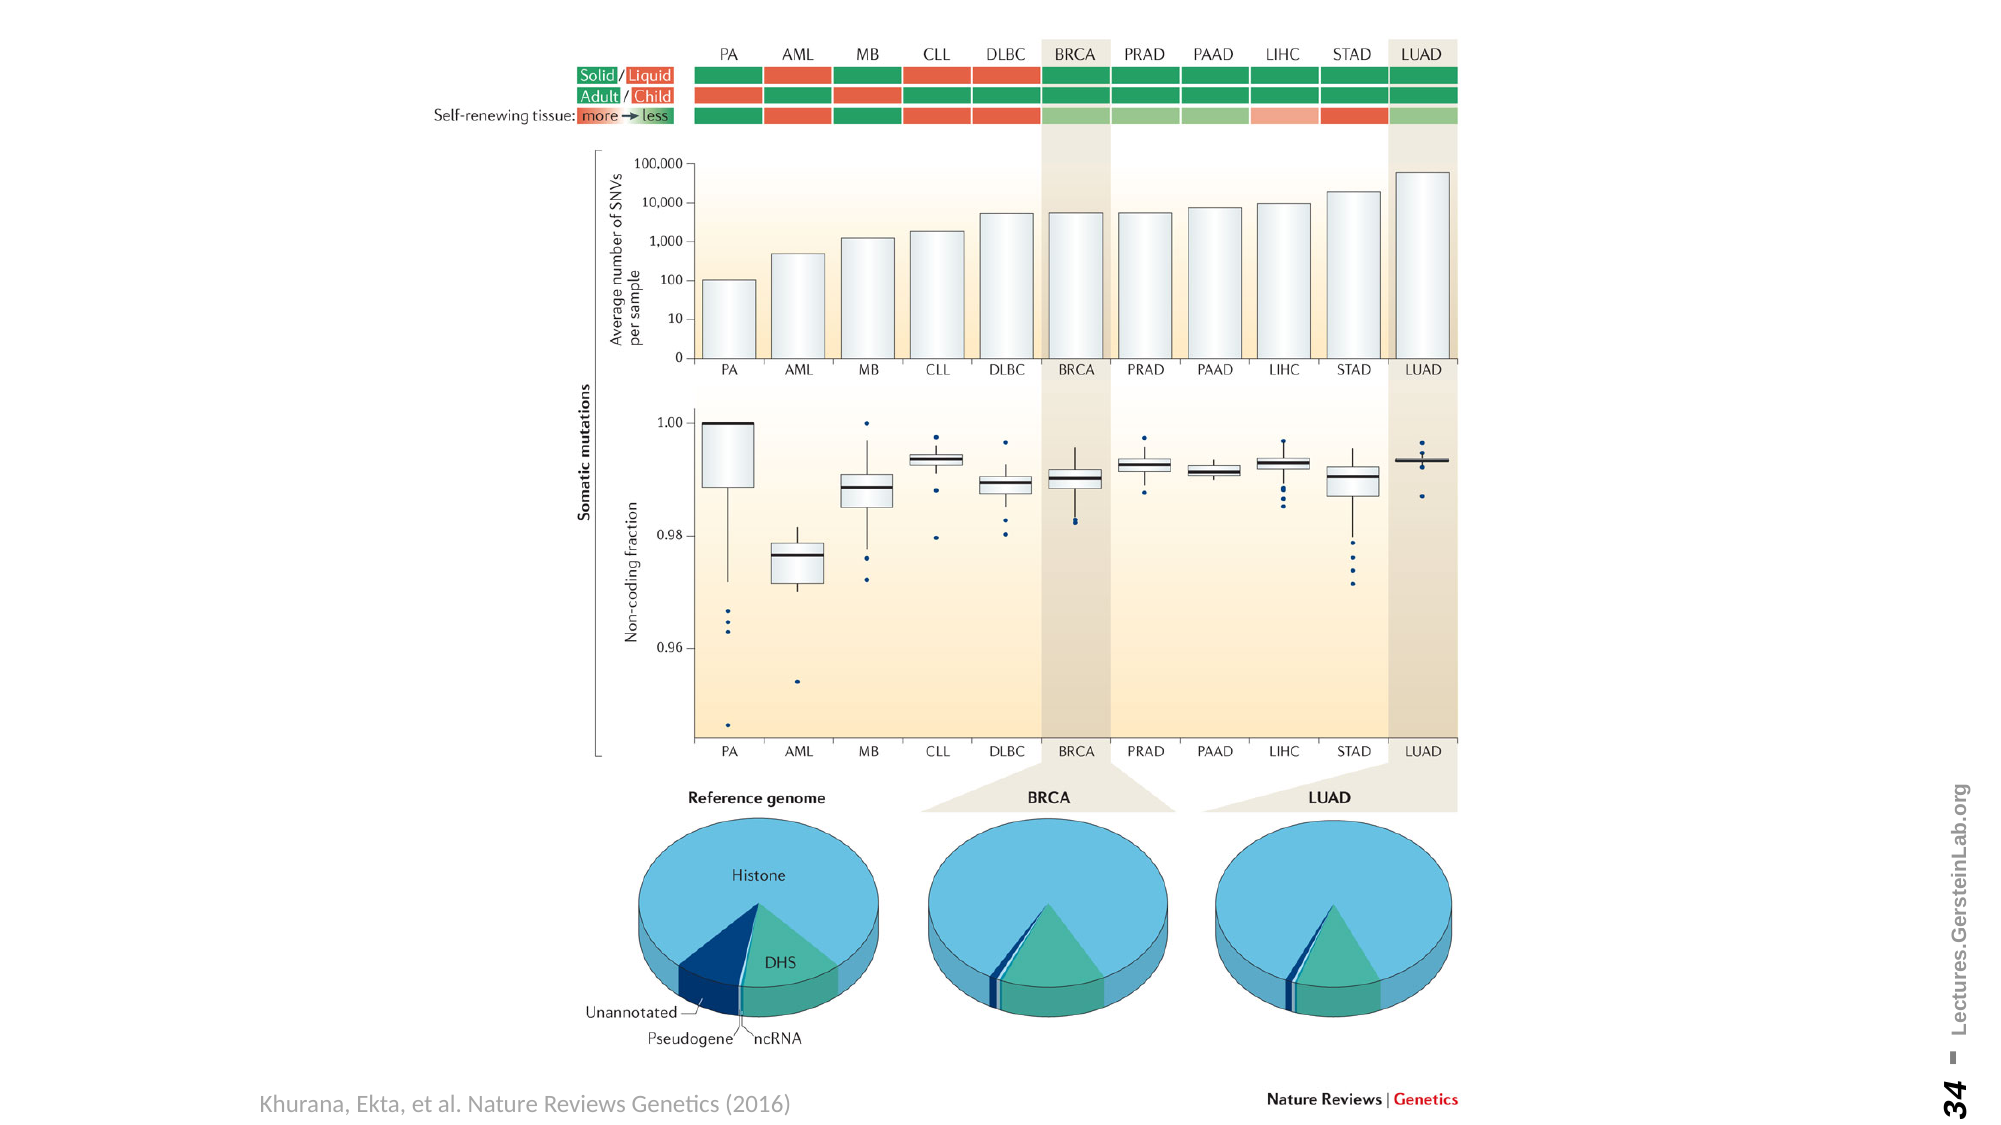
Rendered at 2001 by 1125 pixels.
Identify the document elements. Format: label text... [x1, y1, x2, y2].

text_box Khurana, Ekta, et al. Nature Reviews Genetics (2016) [244, 1079, 871, 1125]
picture [431, 36, 1461, 1111]
